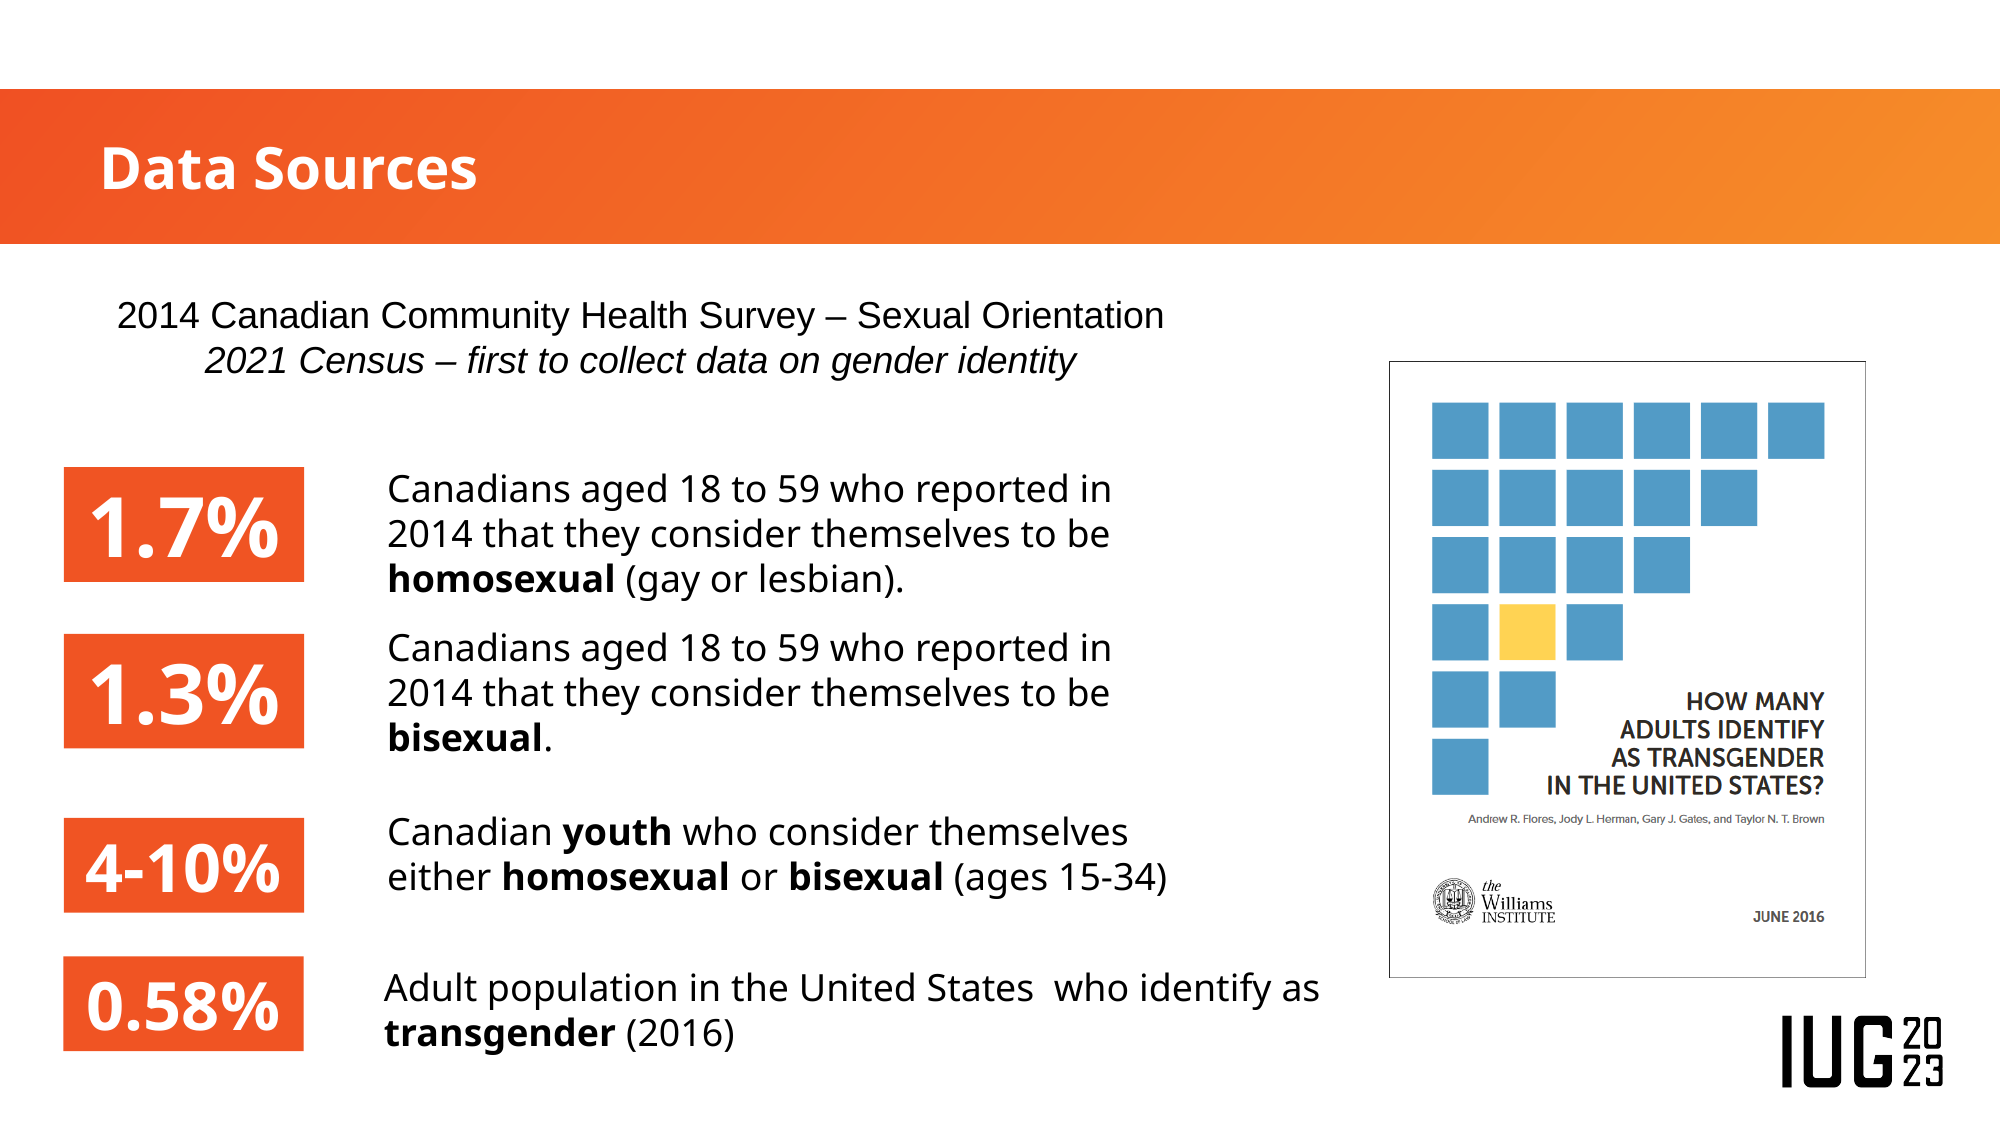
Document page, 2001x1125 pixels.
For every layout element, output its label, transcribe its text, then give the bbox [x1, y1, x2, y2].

text_box 4-10% [63, 817, 305, 913]
picture [1389, 361, 1866, 978]
text_box 2014 Canadian Community Health Survey – Sexual Orientation 2021 Census – first to collect data on gender identity [99, 283, 1183, 389]
title Data Sources [84, 110, 1903, 232]
text_box 0.58% [63, 956, 304, 1052]
text_box 1.7% [63, 467, 305, 582]
text_box Canadians aged 18 to 59 who reported in 2014 that they consider themselves to be homosexual (gay or lesbian). [372, 457, 1208, 607]
picture [1776, 1011, 1948, 1092]
text_box Canadian youth who consider themselves either homosexual or bisexual (ages 15-34) [372, 800, 1208, 906]
text_box Adult population in the United States who identify as transgender (2016) [369, 956, 1369, 1062]
text_box Canadians aged 18 to 59 who reported in 2014 that they consider themselves to be bisexual. [372, 616, 1208, 766]
text_box 1.3% [63, 633, 305, 749]
